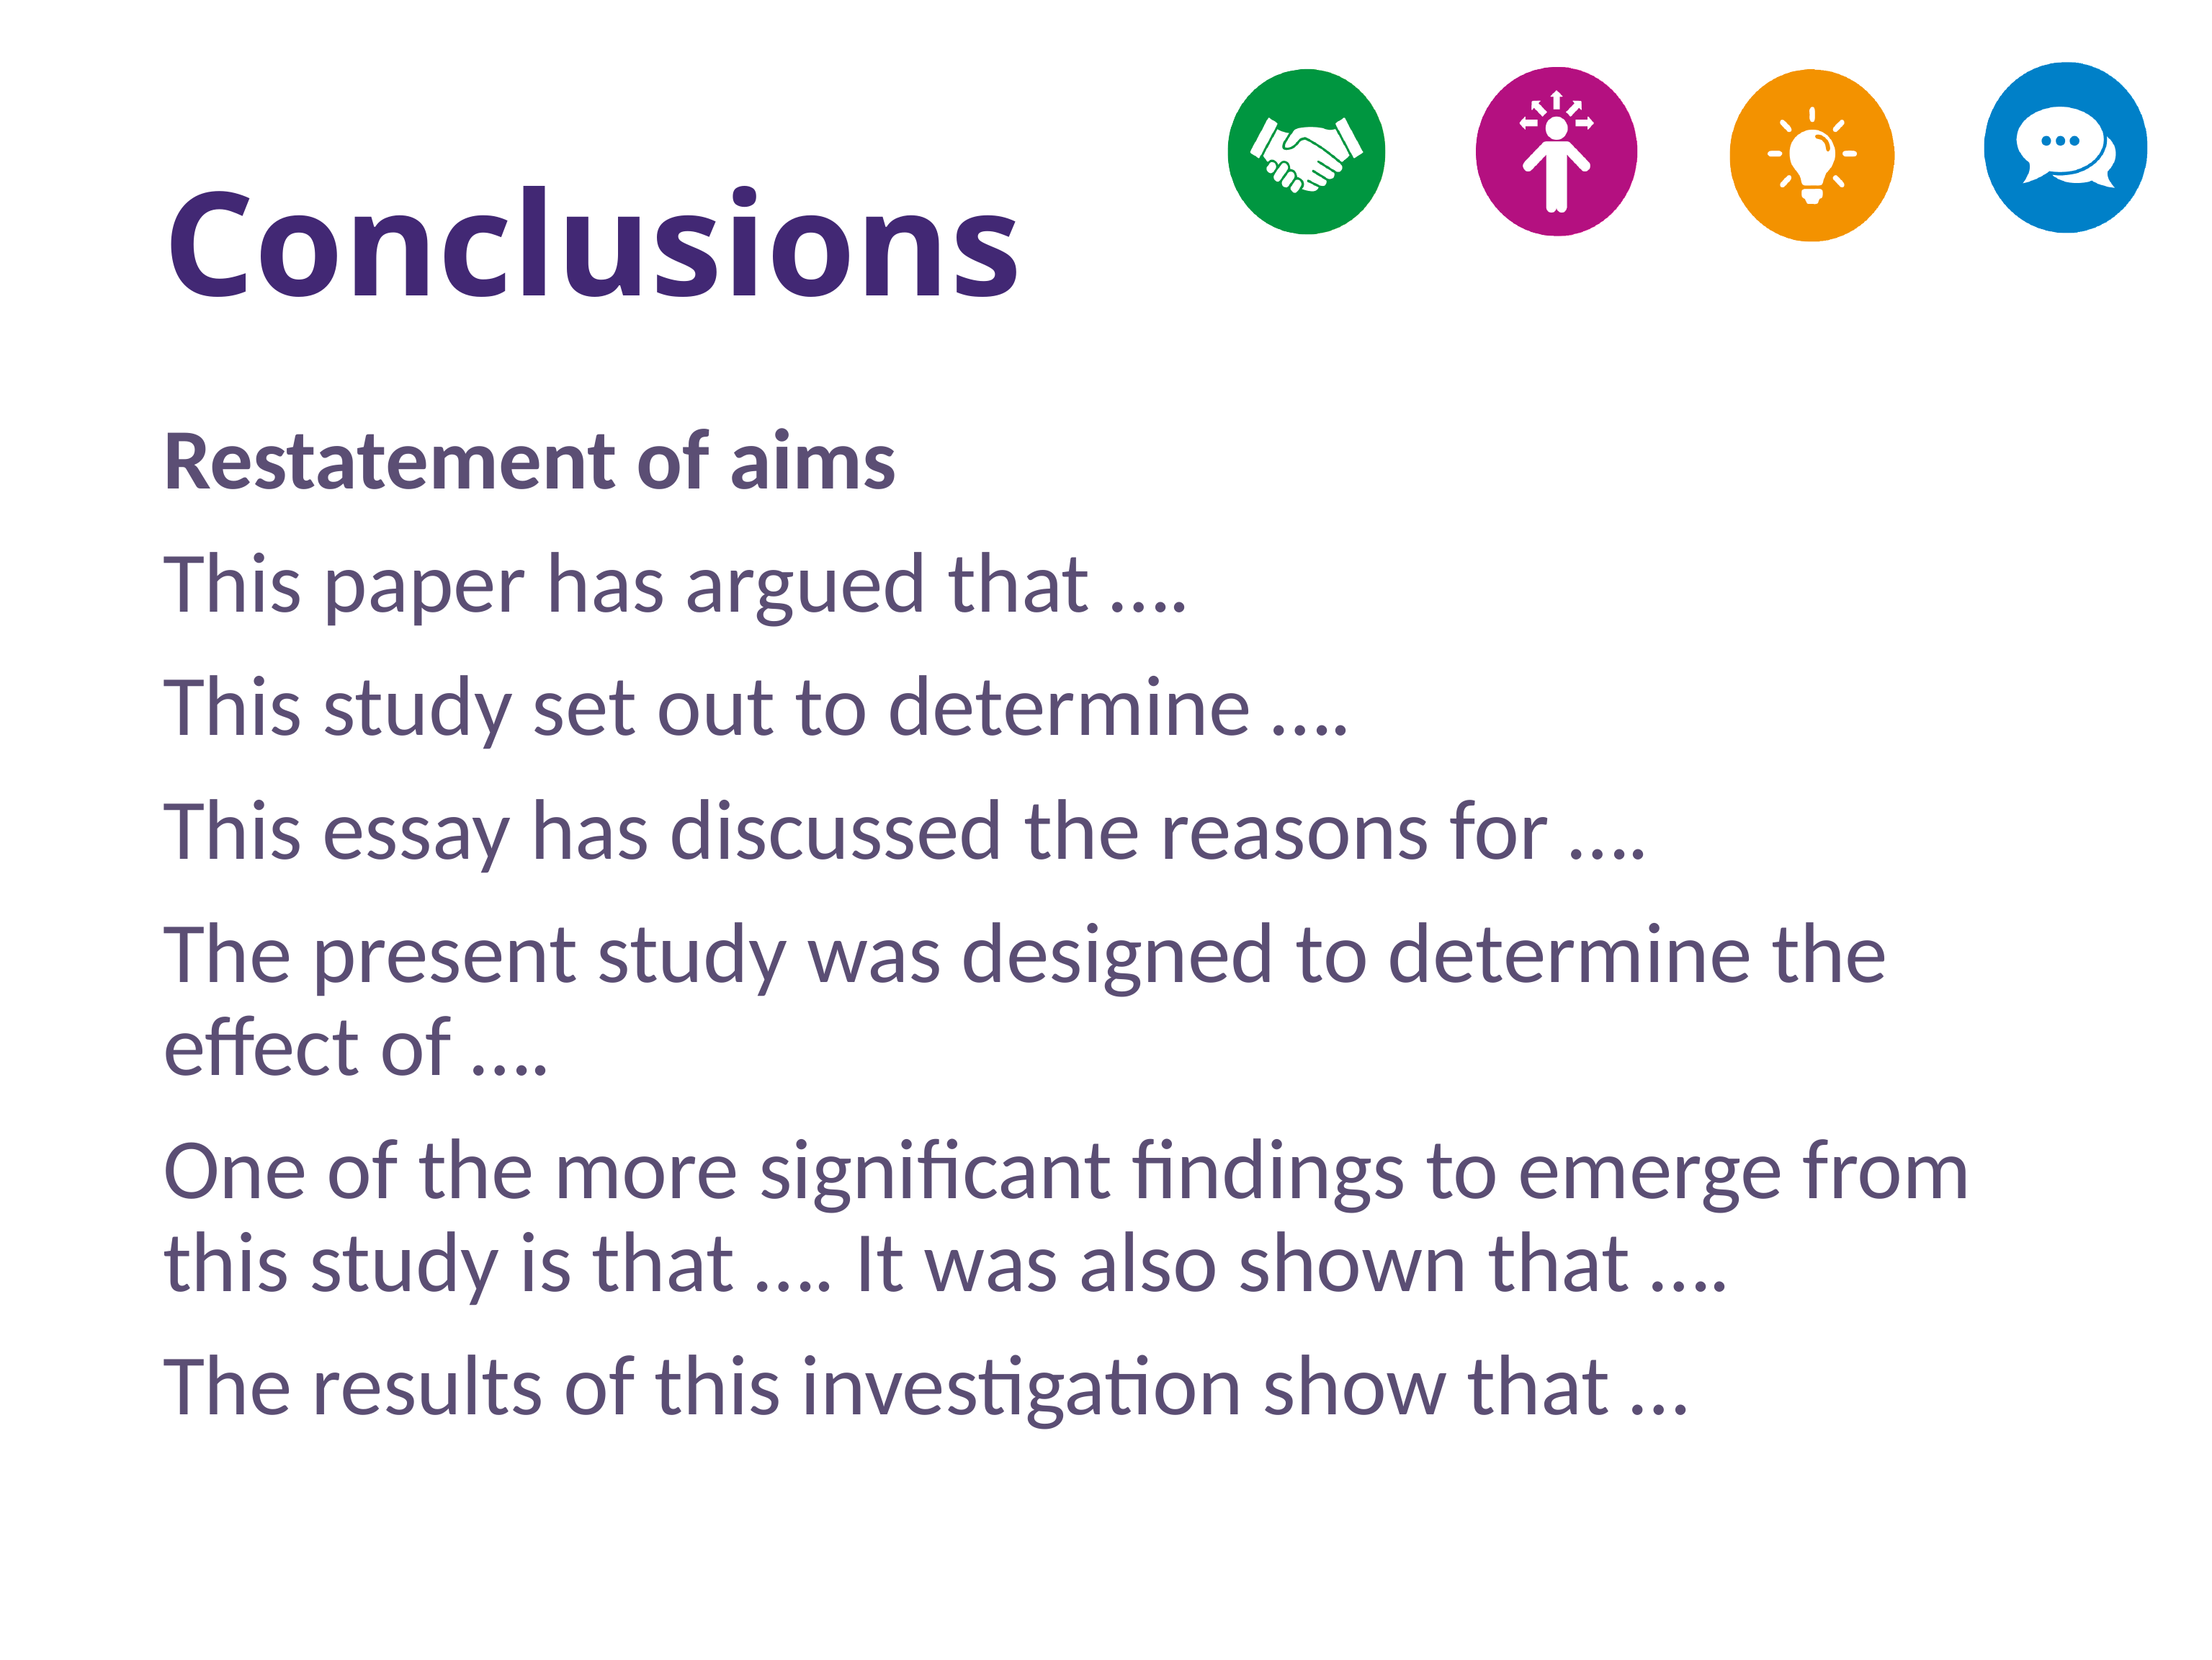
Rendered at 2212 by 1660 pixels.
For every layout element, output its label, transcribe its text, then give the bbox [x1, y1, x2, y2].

title Conclusions [152, 88, 2060, 409]
list Restatement of aims This paper has argued that …. This study set out to determine …. This essay has discussed the reasons for …. The present study was designed to determine the effect of …. One of the more significant findings to emerge from this study is that …. It was also shown that …. The results of this investigation show that … [152, 409, 2060, 1609]
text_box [1183, 12, 2192, 288]
